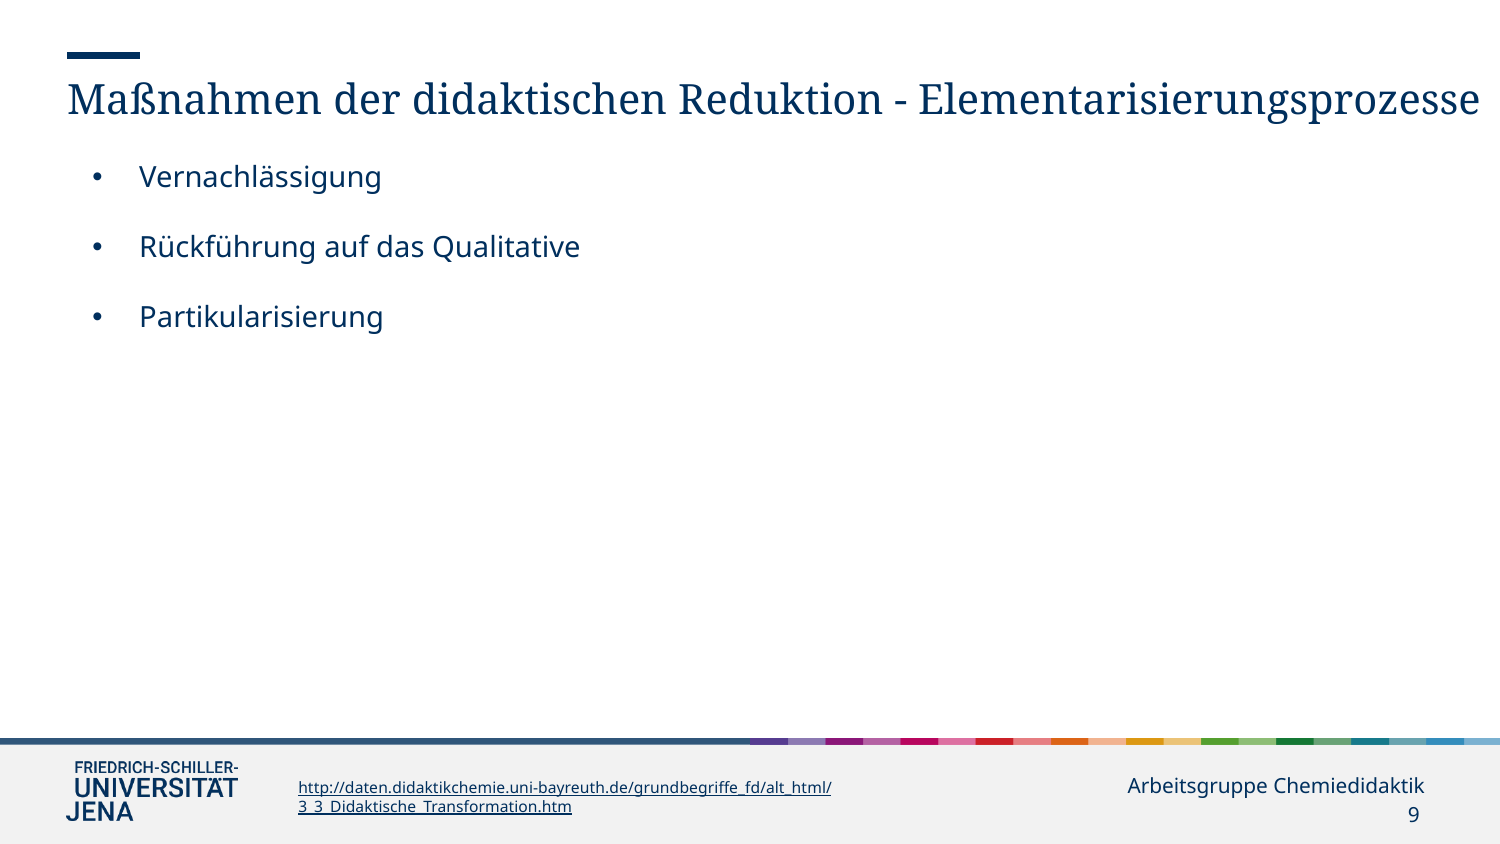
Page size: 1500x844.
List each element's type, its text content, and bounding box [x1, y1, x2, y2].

text_box Maßnahmen der didaktischen Reduktion - Elementarisierungsprozesse [67, 73, 1500, 124]
text_box Vernachlässigung Rückführung auf das Qualitative Partikularisierung [77, 151, 596, 416]
picture [66, 761, 238, 821]
text_box http://daten.didaktikchemie.uni-bayreuth.de/grundbegriffe_fd/alt_html/3_3_Didaktische_Transformation.htm [283, 770, 1057, 825]
picture [750, 738, 1500, 745]
